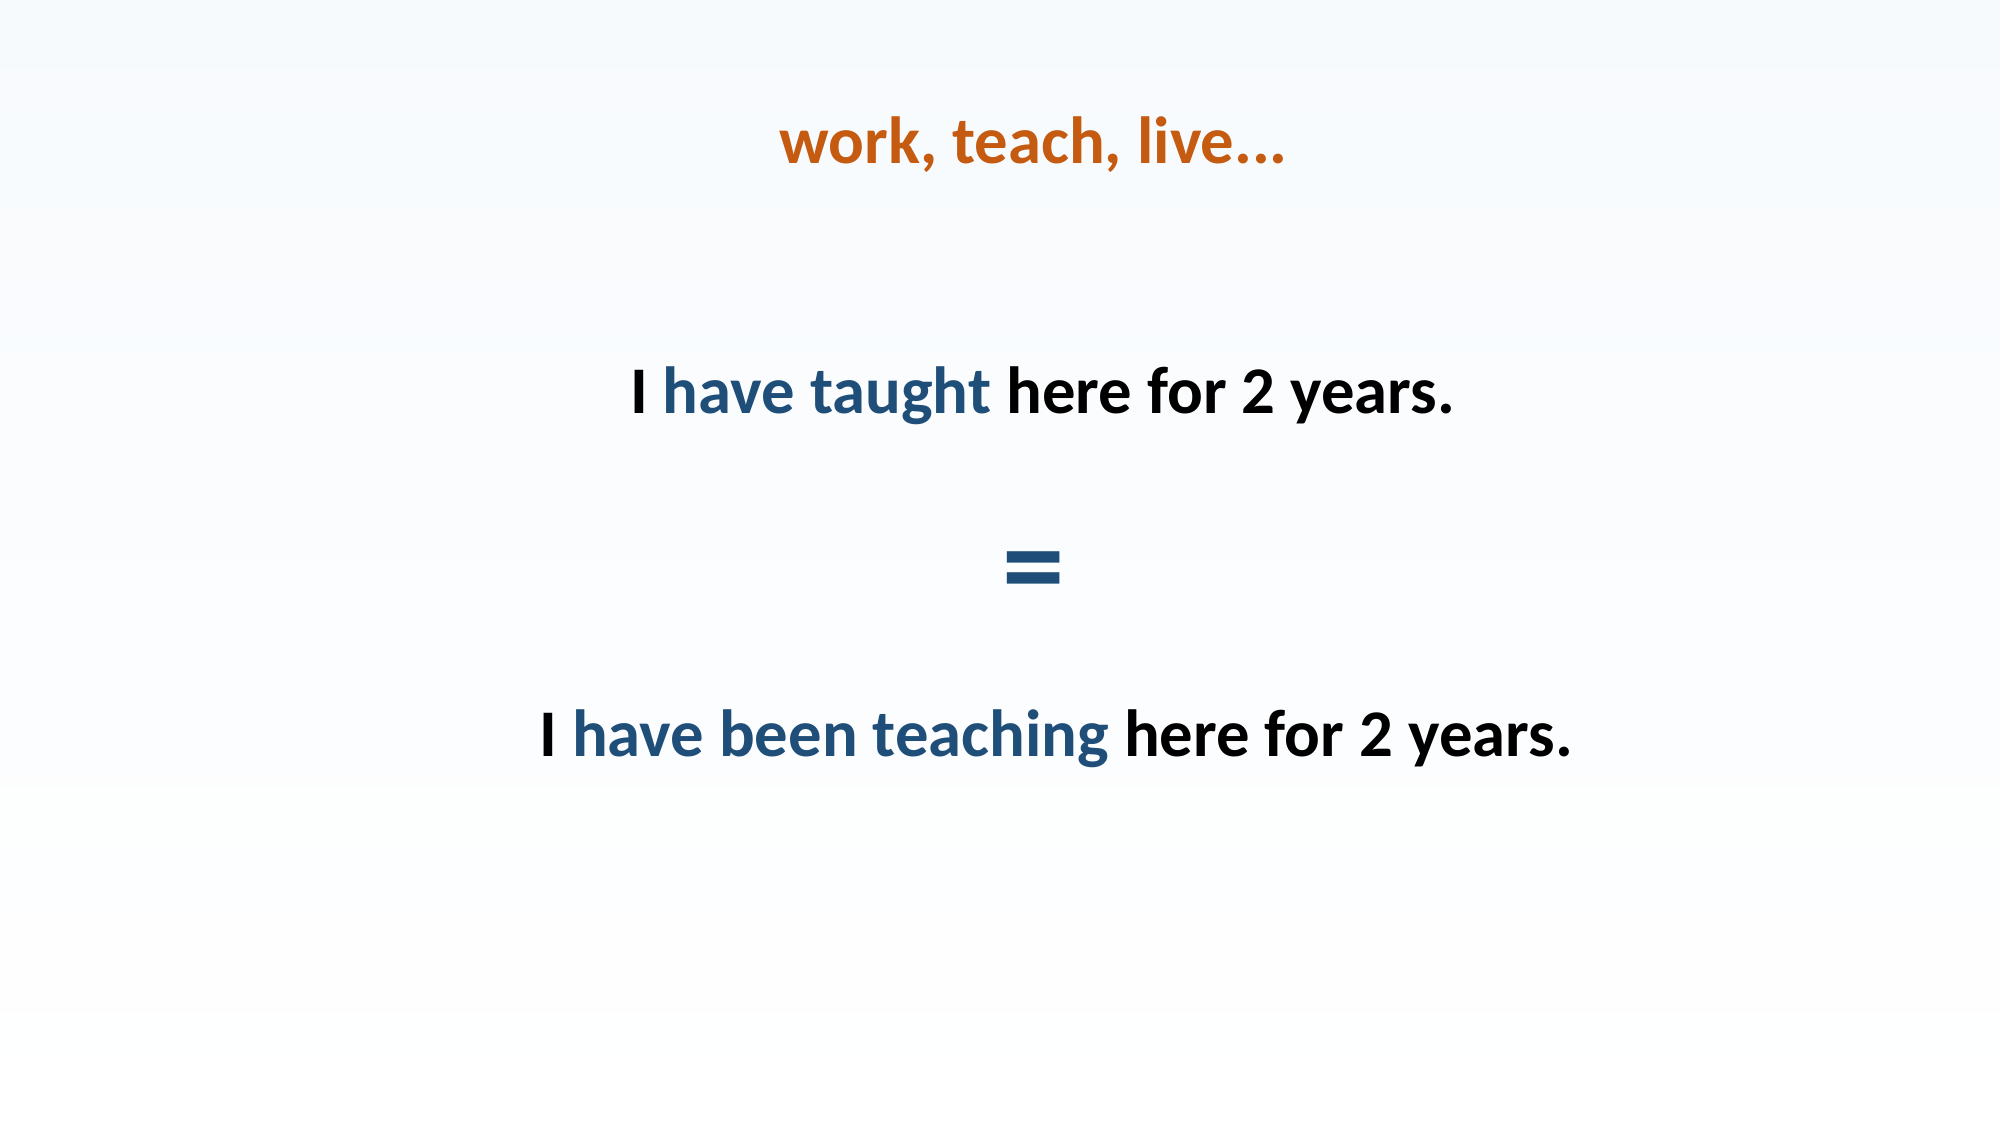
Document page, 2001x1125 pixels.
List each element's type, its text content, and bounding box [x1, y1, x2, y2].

text_box = [987, 475, 1080, 641]
text_box I have taught here for 2 years. [615, 339, 1471, 435]
text_box I have been teaching here for 2 years. [524, 682, 1589, 777]
text_box work, teach, live... [764, 89, 1304, 185]
